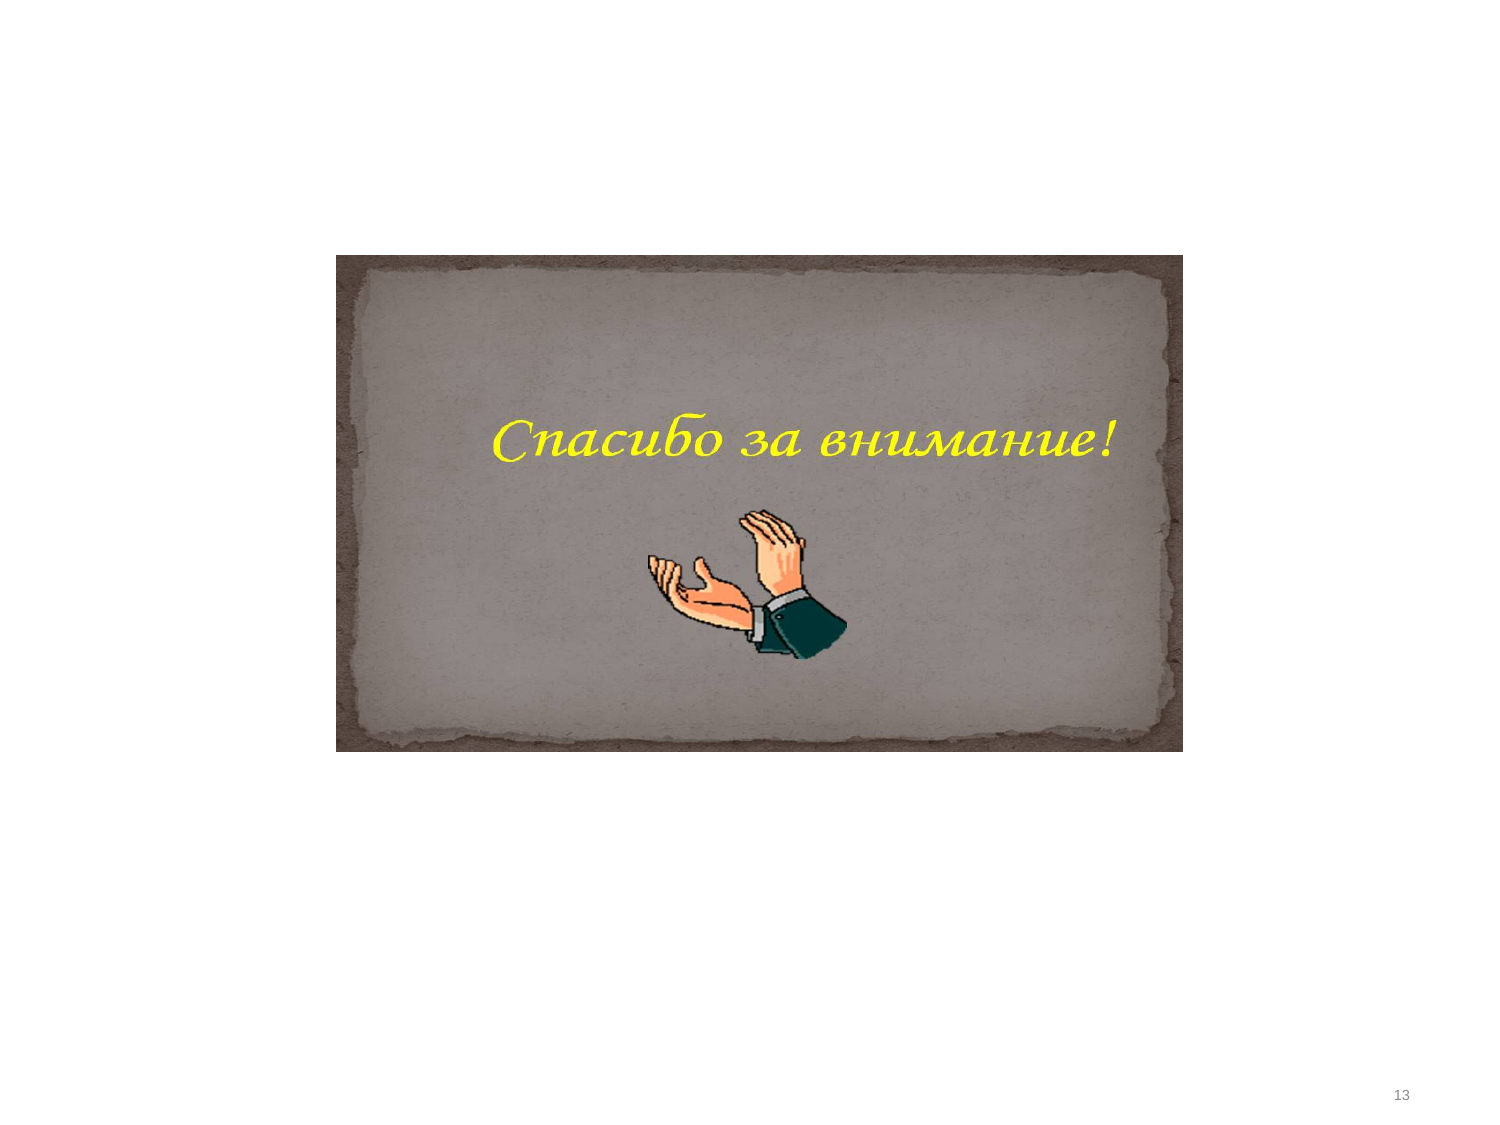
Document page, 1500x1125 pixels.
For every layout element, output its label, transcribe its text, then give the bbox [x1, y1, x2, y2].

picture [336, 255, 1183, 752]
text_box 13 [1074, 1076, 1425, 1113]
